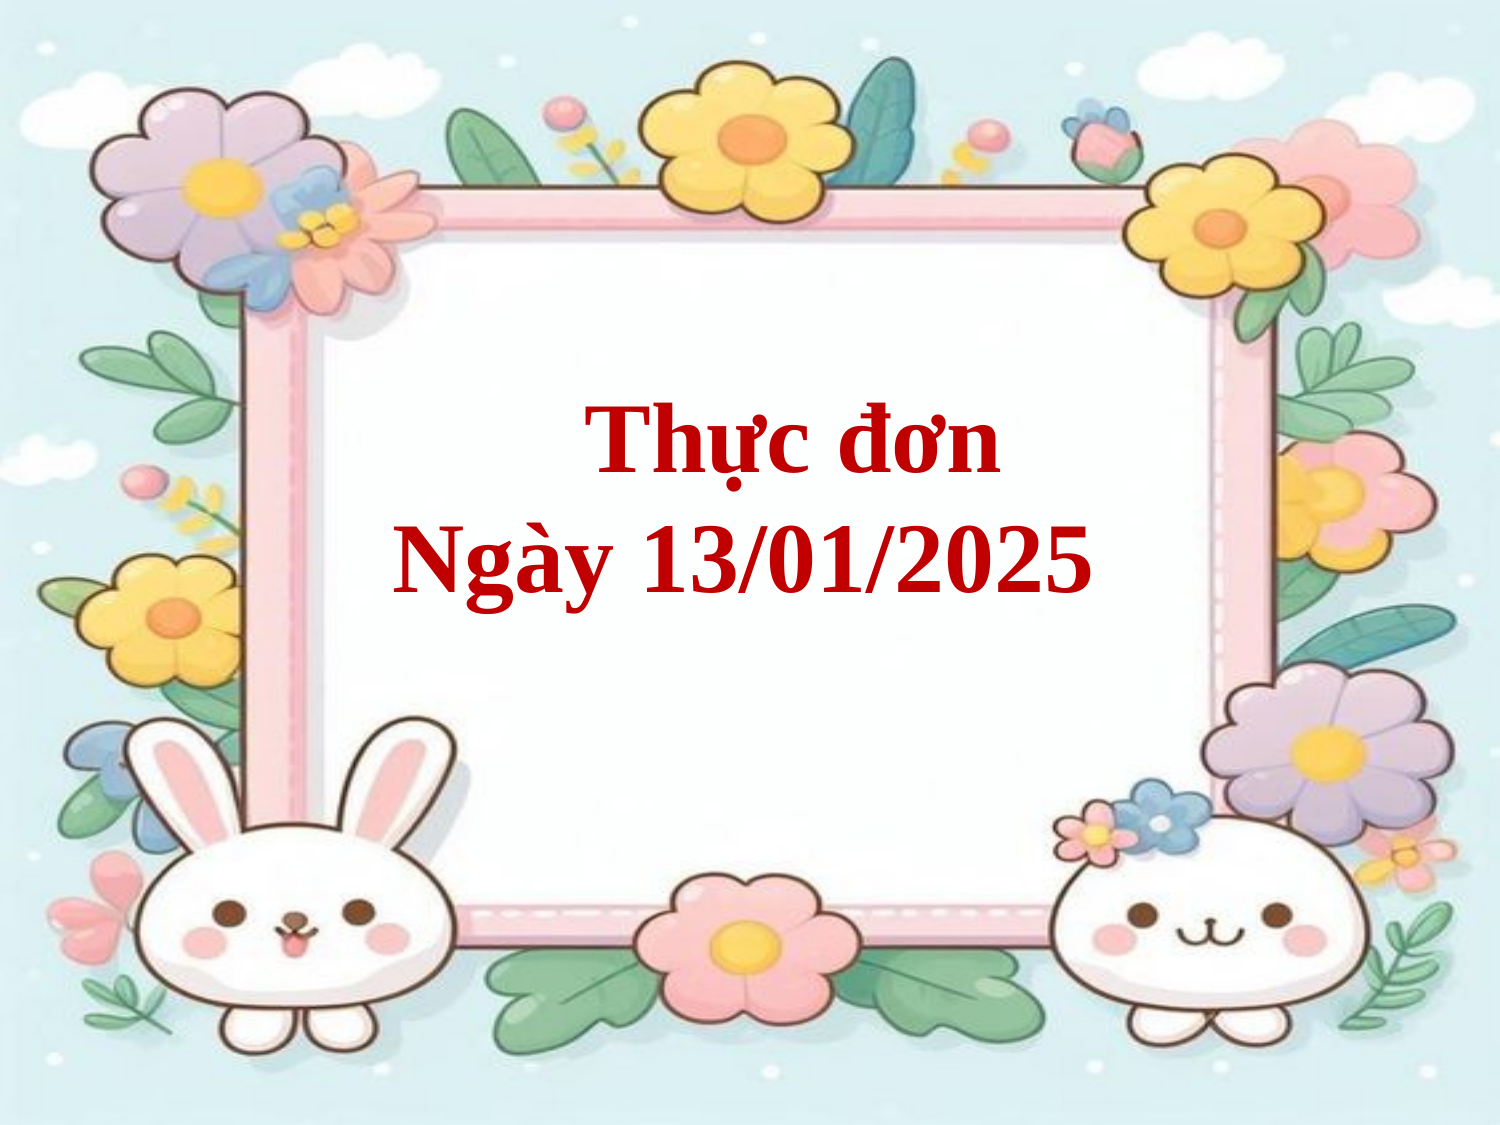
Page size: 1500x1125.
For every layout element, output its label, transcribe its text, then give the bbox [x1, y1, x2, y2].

text_box Thực đơn Ngày 13/01/2025 [100, 365, 1187, 621]
picture [0, 0, 1500, 1125]
